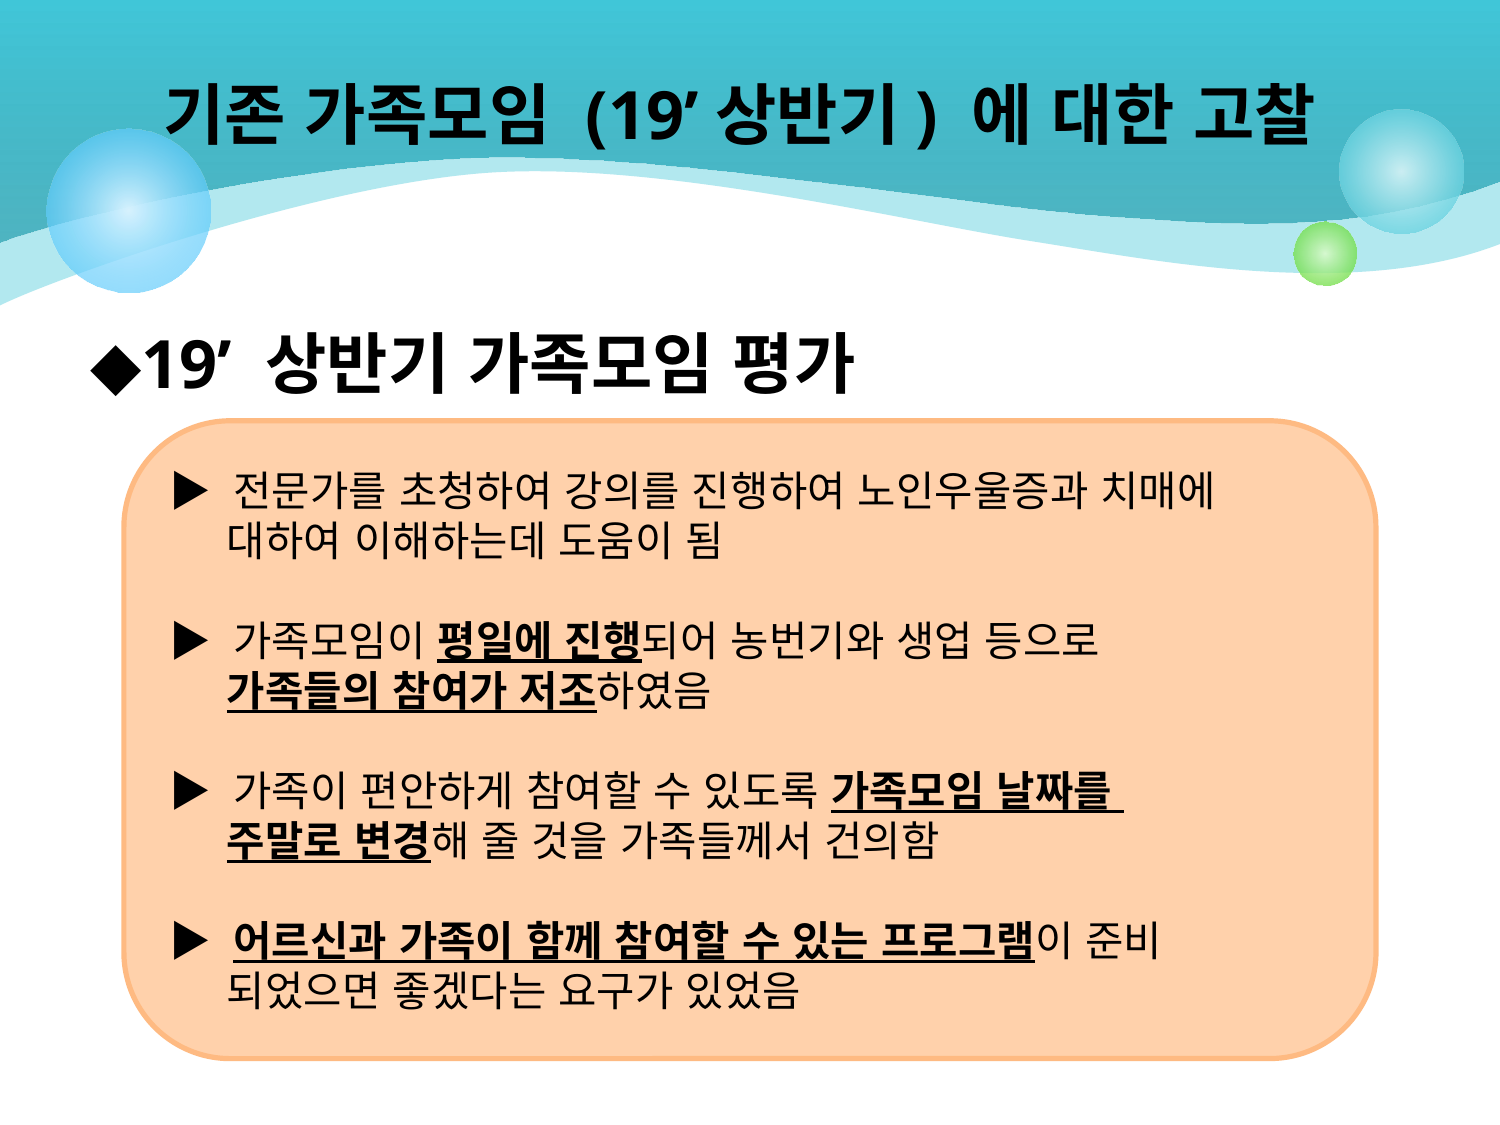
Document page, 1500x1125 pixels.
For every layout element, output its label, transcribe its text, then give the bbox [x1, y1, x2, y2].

text_box ▶ 전문가를 초청하여 강의를 진행하여 노인우울증과 치매에 대하여 이해하는데 도움이 됨 ▶ 가족모임이 평일에 진행되어 농번기와 생업 등으로 가족들의 참여가 저조하였음 ▶ 가족이 편안하게 참여할 수 있도록 가족모임 날짜를 주말로 변경해 줄 것을 가족들께서 건의함 ▶ 어르신과 가족이 함께 참여할 수 있는 프로그램이 준비 되었으면 좋겠다는 요구가 있었음 [121, 418, 1379, 1062]
title 기존 가족모임 (19’상반기) 에 대한 고찰 [64, 19, 1415, 207]
list ◆19’ 상반기 가족모임 평가 [75, 314, 1425, 1038]
